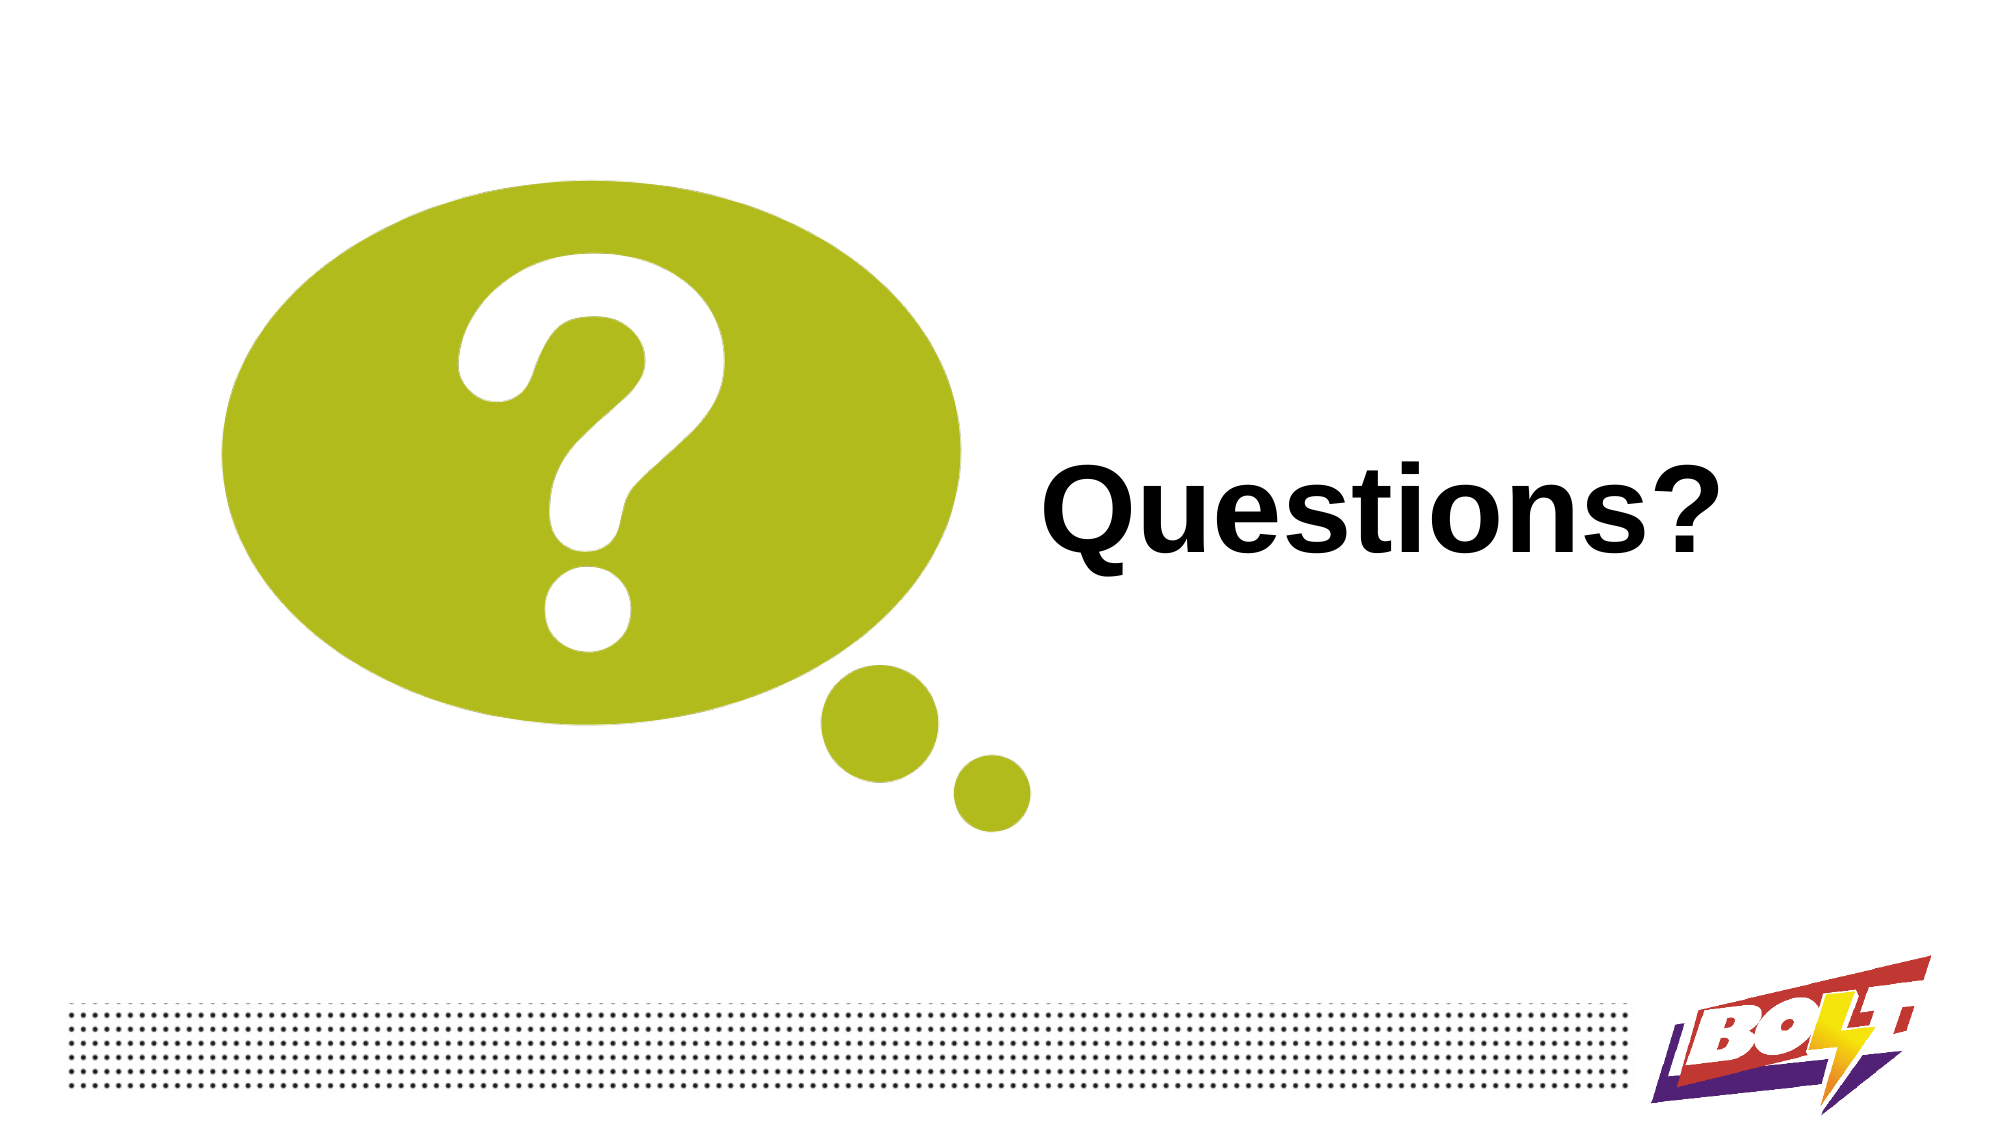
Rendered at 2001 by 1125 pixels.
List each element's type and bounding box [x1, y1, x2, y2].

picture [66, 955, 1931, 1116]
text_box [130, 90, 1870, 923]
